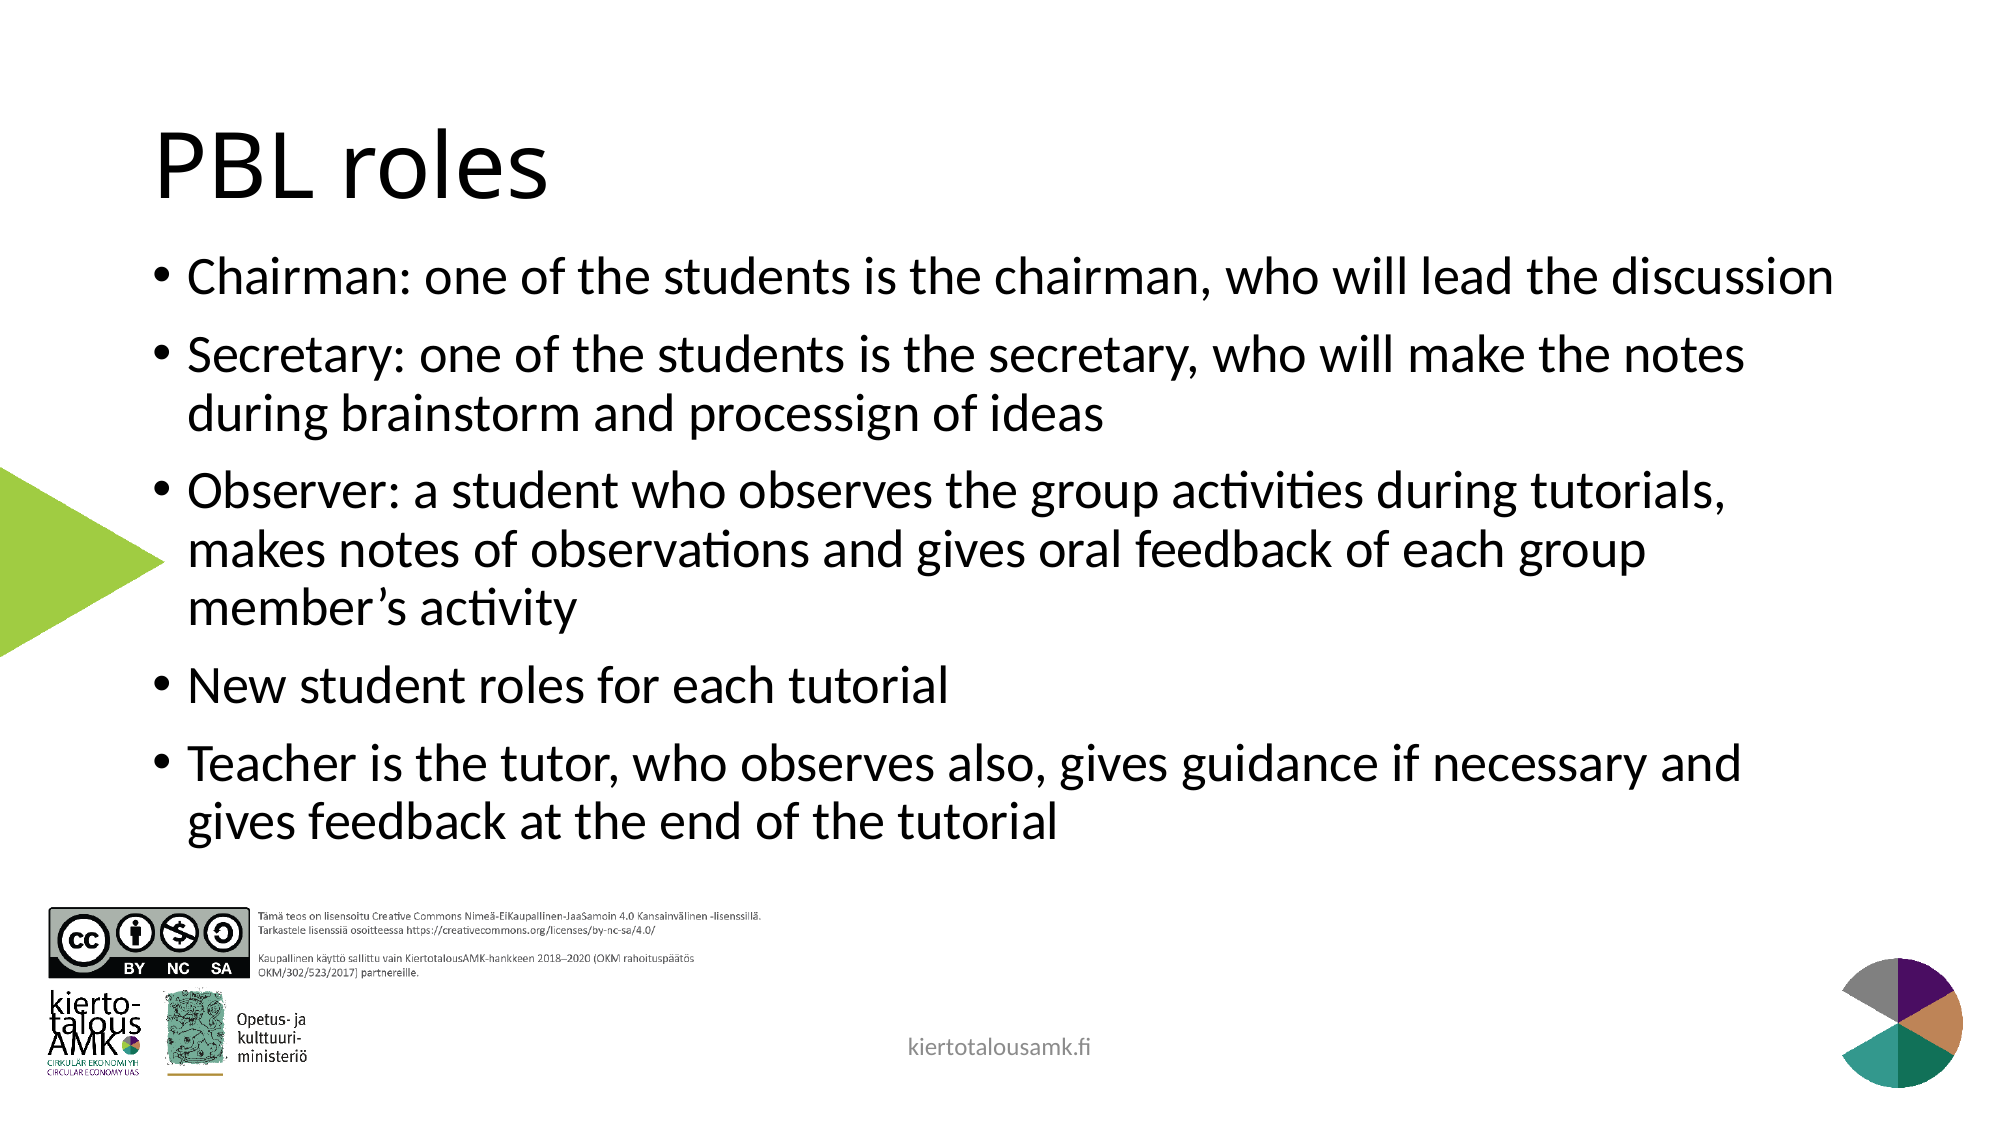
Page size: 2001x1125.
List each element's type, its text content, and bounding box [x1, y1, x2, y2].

picture [0, 0, 2000, 1125]
title PBL roles [137, 59, 1863, 240]
list Chairman: one of the students is the chairman, who will lead the discussion Secretary: one of the students is the secretary, who will make the notes during brainstorm and processign of ideas Observer: a student who observes the group activities during tutorials, makes notes of observations and gives oral feedback of each group member’s activity New student roles for each tutorial Teacher is the tutor, who observes also, gives guidance if necessary and gives feedback at the end of the tutorial [137, 240, 1863, 924]
footer kiertotalousamk.fi [662, 1015, 1338, 1076]
